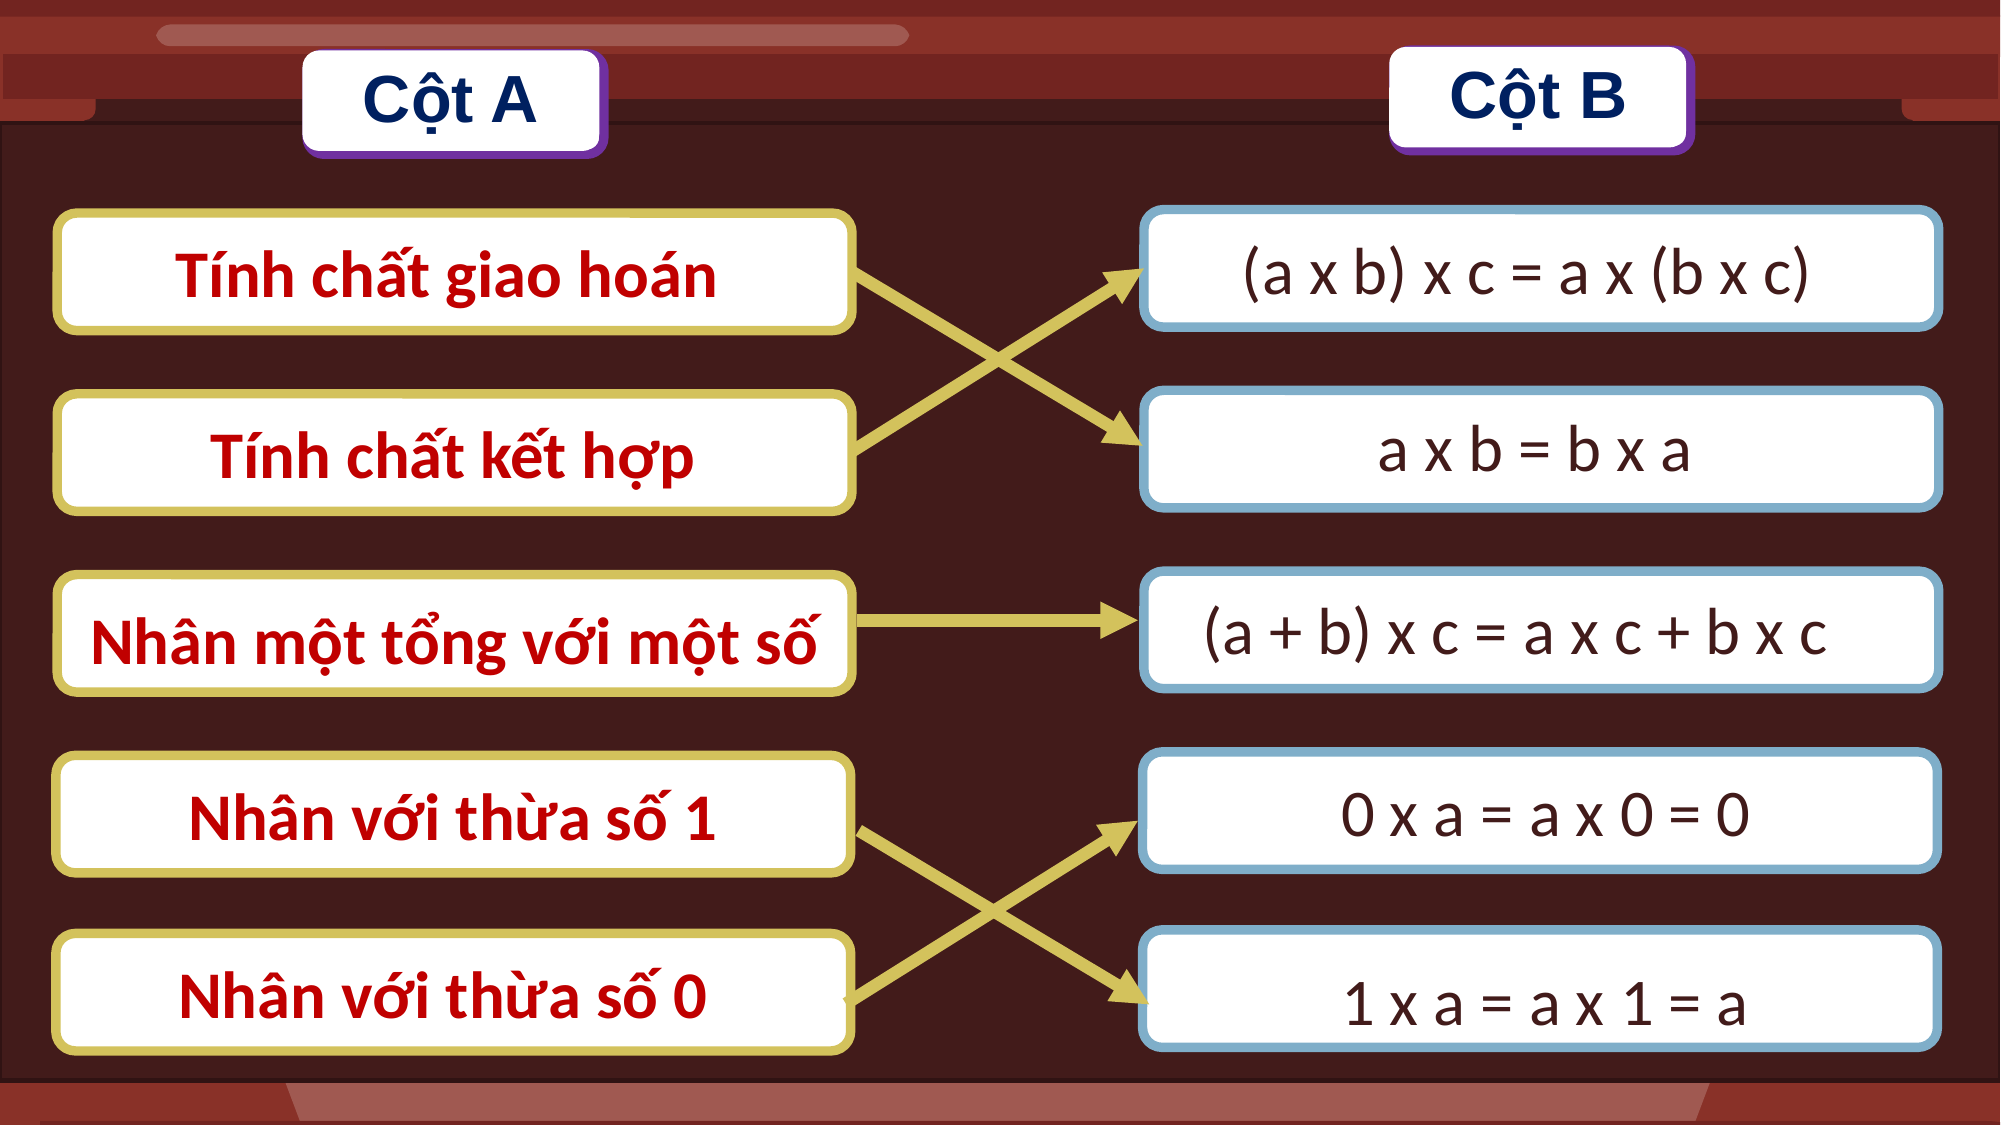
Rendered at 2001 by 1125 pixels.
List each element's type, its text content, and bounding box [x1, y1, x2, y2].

text_box [55, 572, 855, 695]
text_box [0, 121, 2000, 1083]
text_box Tính chất kết hợp [195, 404, 711, 500]
text_box [1140, 927, 1940, 1050]
text_box Nhân một tổng với một số [75, 590, 834, 686]
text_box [858, 830, 1150, 1005]
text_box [851, 268, 1145, 452]
text_box (a x b) x c = a x (b x c) [1227, 220, 1898, 316]
text_box Cột A [348, 47, 554, 143]
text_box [845, 820, 1139, 1004]
text_box (a + b) x c = a x c + b x c [1187, 580, 1844, 676]
text_box Nhân với thừa số 1 [173, 766, 734, 861]
text_box a x b = b x a [1362, 396, 1708, 492]
text_box [55, 391, 855, 514]
text_box [300, 48, 602, 154]
text_box [1141, 388, 1941, 510]
text_box [1399, 51, 1693, 153]
text_box Cột B [1435, 44, 1643, 140]
text_box Nhân với thừa số 0 [163, 944, 724, 1040]
text_box 1 x a = a x 1 = a [1326, 951, 1765, 1047]
text_box [1140, 749, 1940, 872]
text_box [55, 210, 855, 333]
text_box 0 x a = a x 0 = 0 [1326, 762, 1766, 858]
text_box [1141, 568, 1941, 691]
text_box [1141, 207, 1941, 330]
text_box [53, 753, 853, 875]
text_box [311, 53, 606, 157]
text_box [53, 931, 853, 1054]
text_box [1387, 44, 1689, 150]
text_box Tính chất giao hoán [160, 223, 803, 319]
